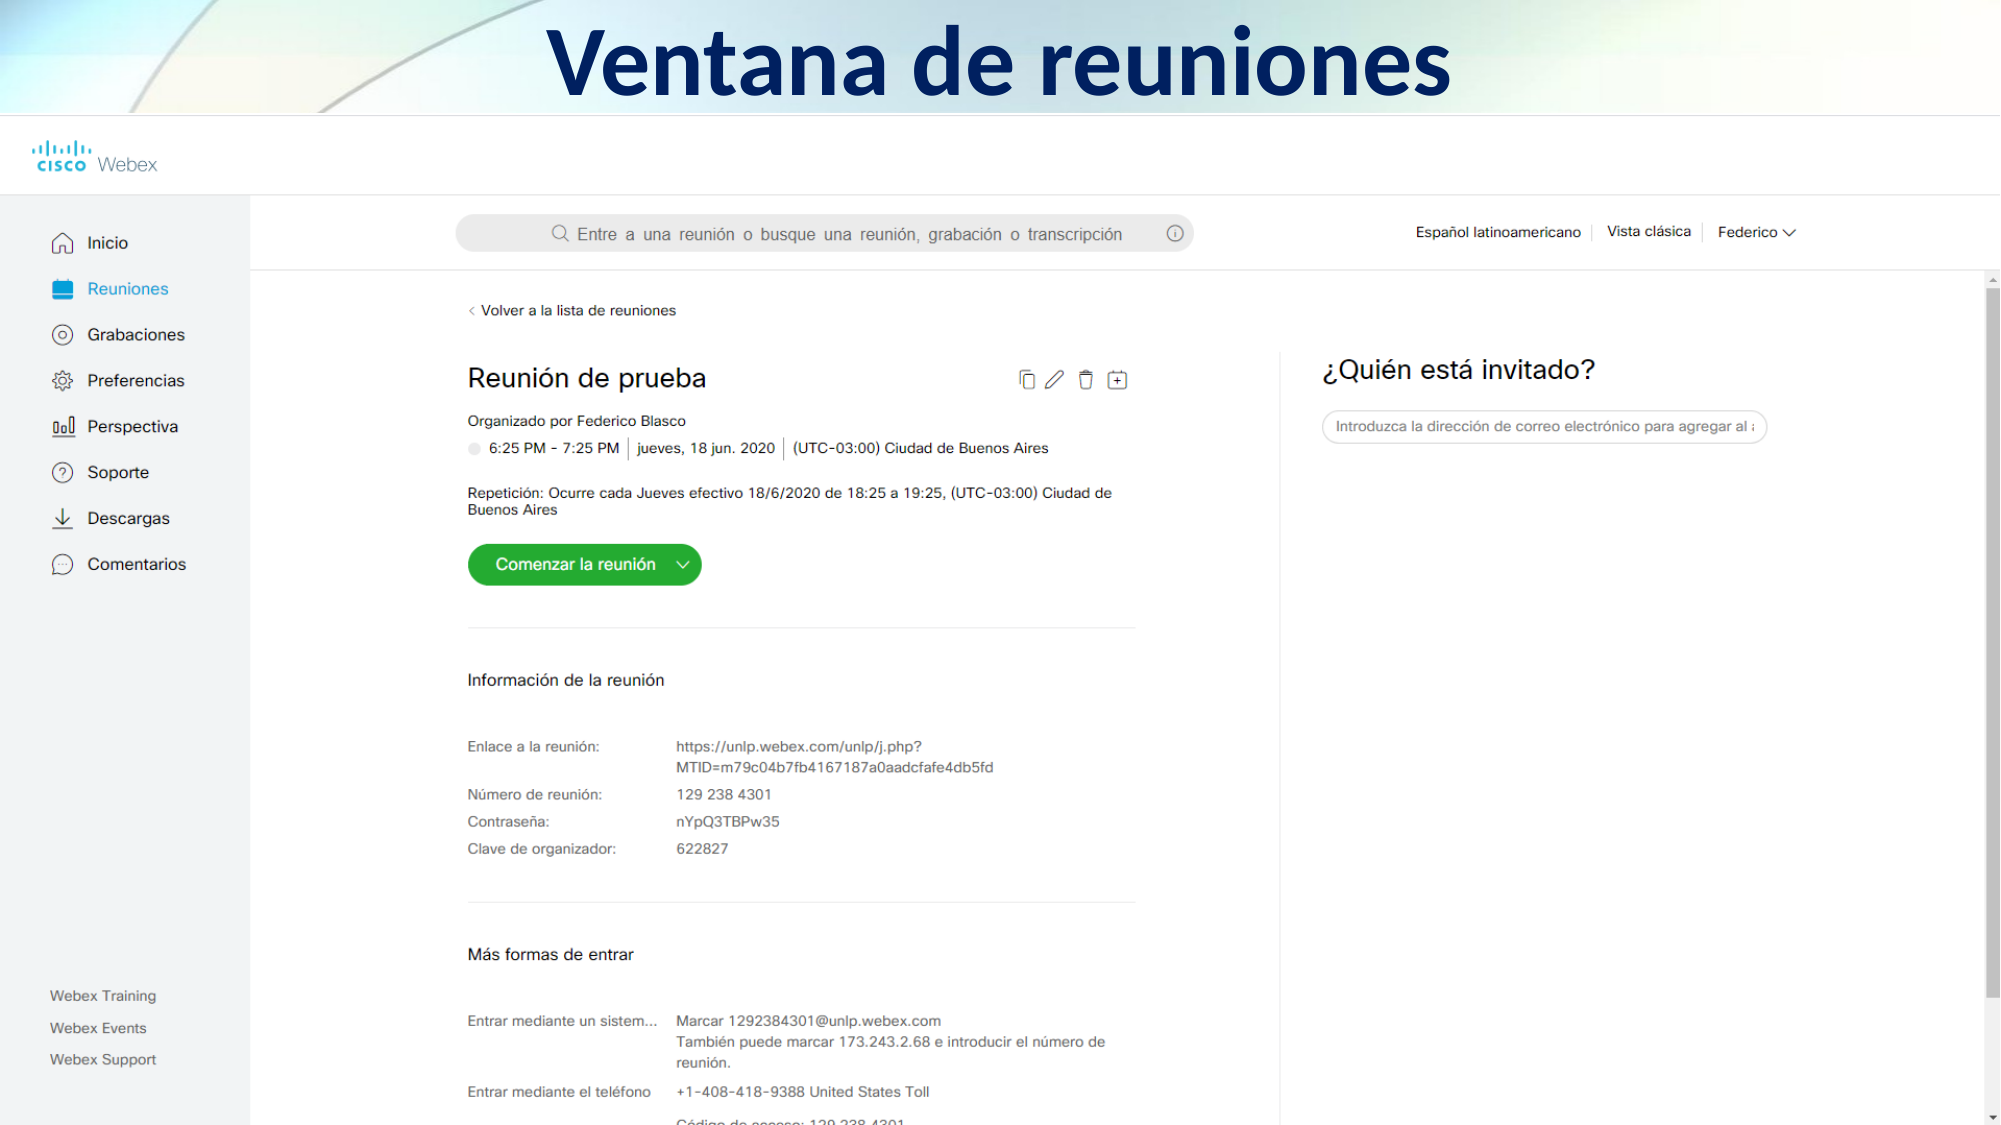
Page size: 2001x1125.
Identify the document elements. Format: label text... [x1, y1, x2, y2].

title Ventana de reuniones [219, 16, 1781, 95]
picture [0, 0, 2001, 1125]
